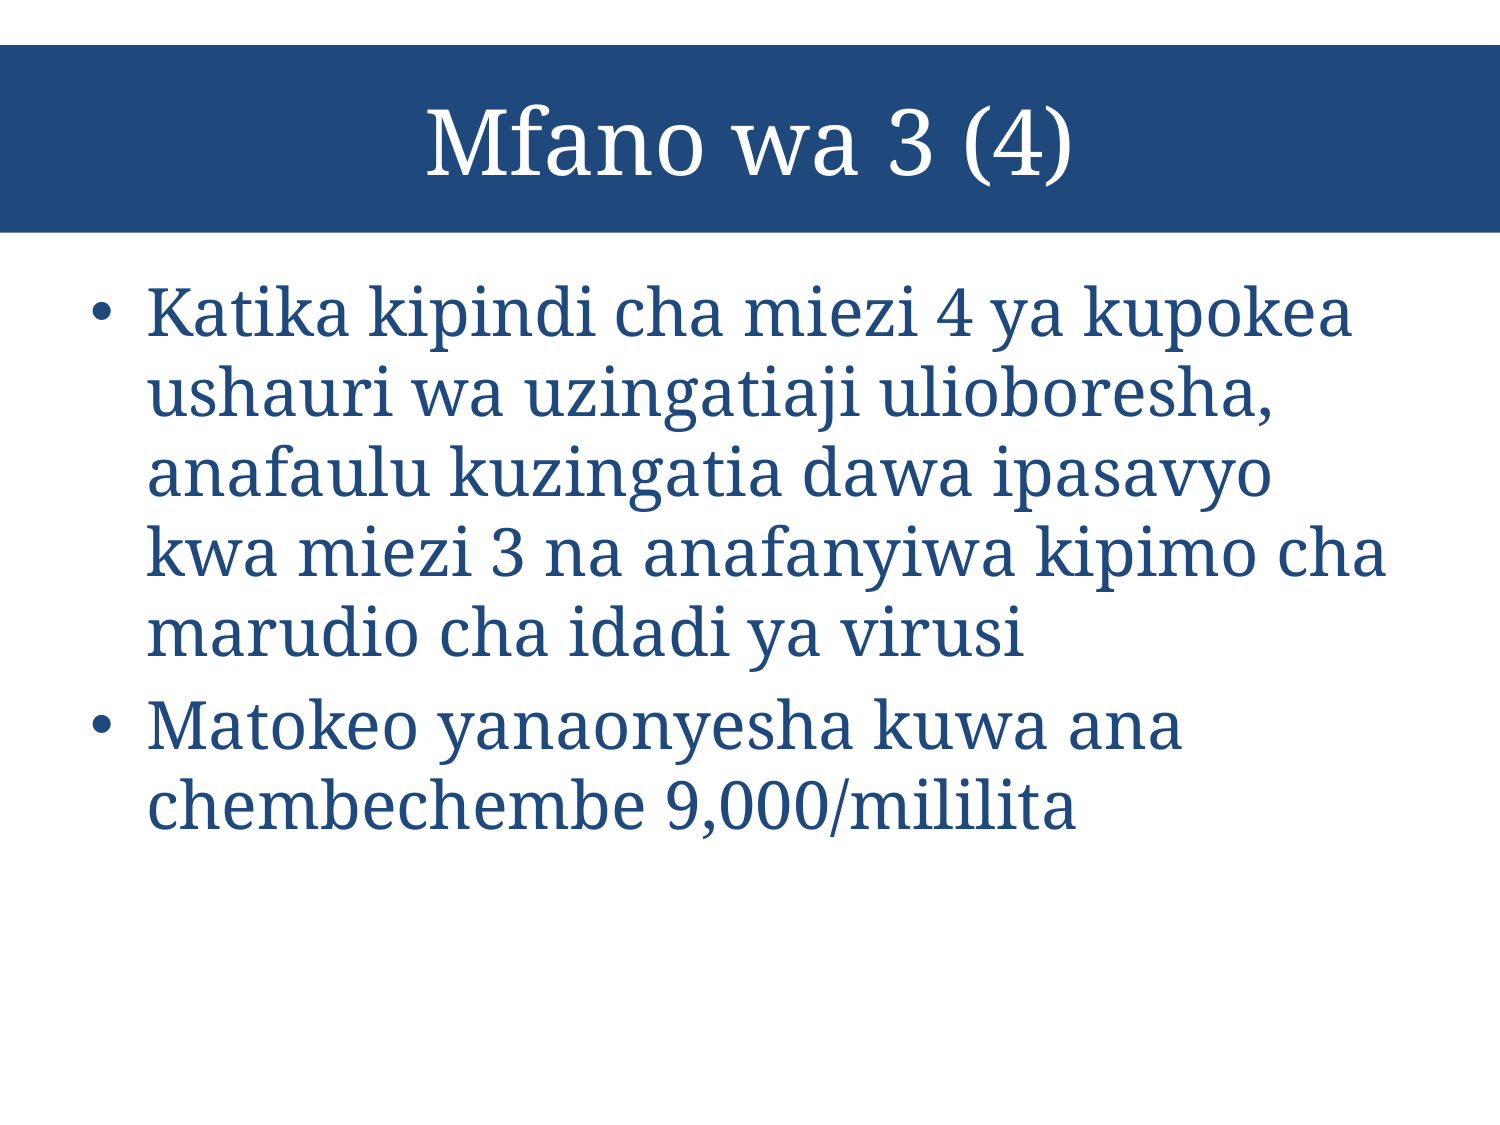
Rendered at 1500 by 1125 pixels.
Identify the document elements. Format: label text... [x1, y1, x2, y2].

list Katika kipindi cha miezi 4 ya kupokea ushauri wa uzingatiaji ulioboresha, anafaulu kuzingatia dawa ipasavyo kwa miezi 3 na anafanyiwa kipimo cha marudio cha idadi ya virusi Matokeo yanaonyesha kuwa ana chembechembe 9,000/mililita [75, 262, 1425, 1005]
title Mfano wa 3 (4) [0, 45, 1500, 233]
